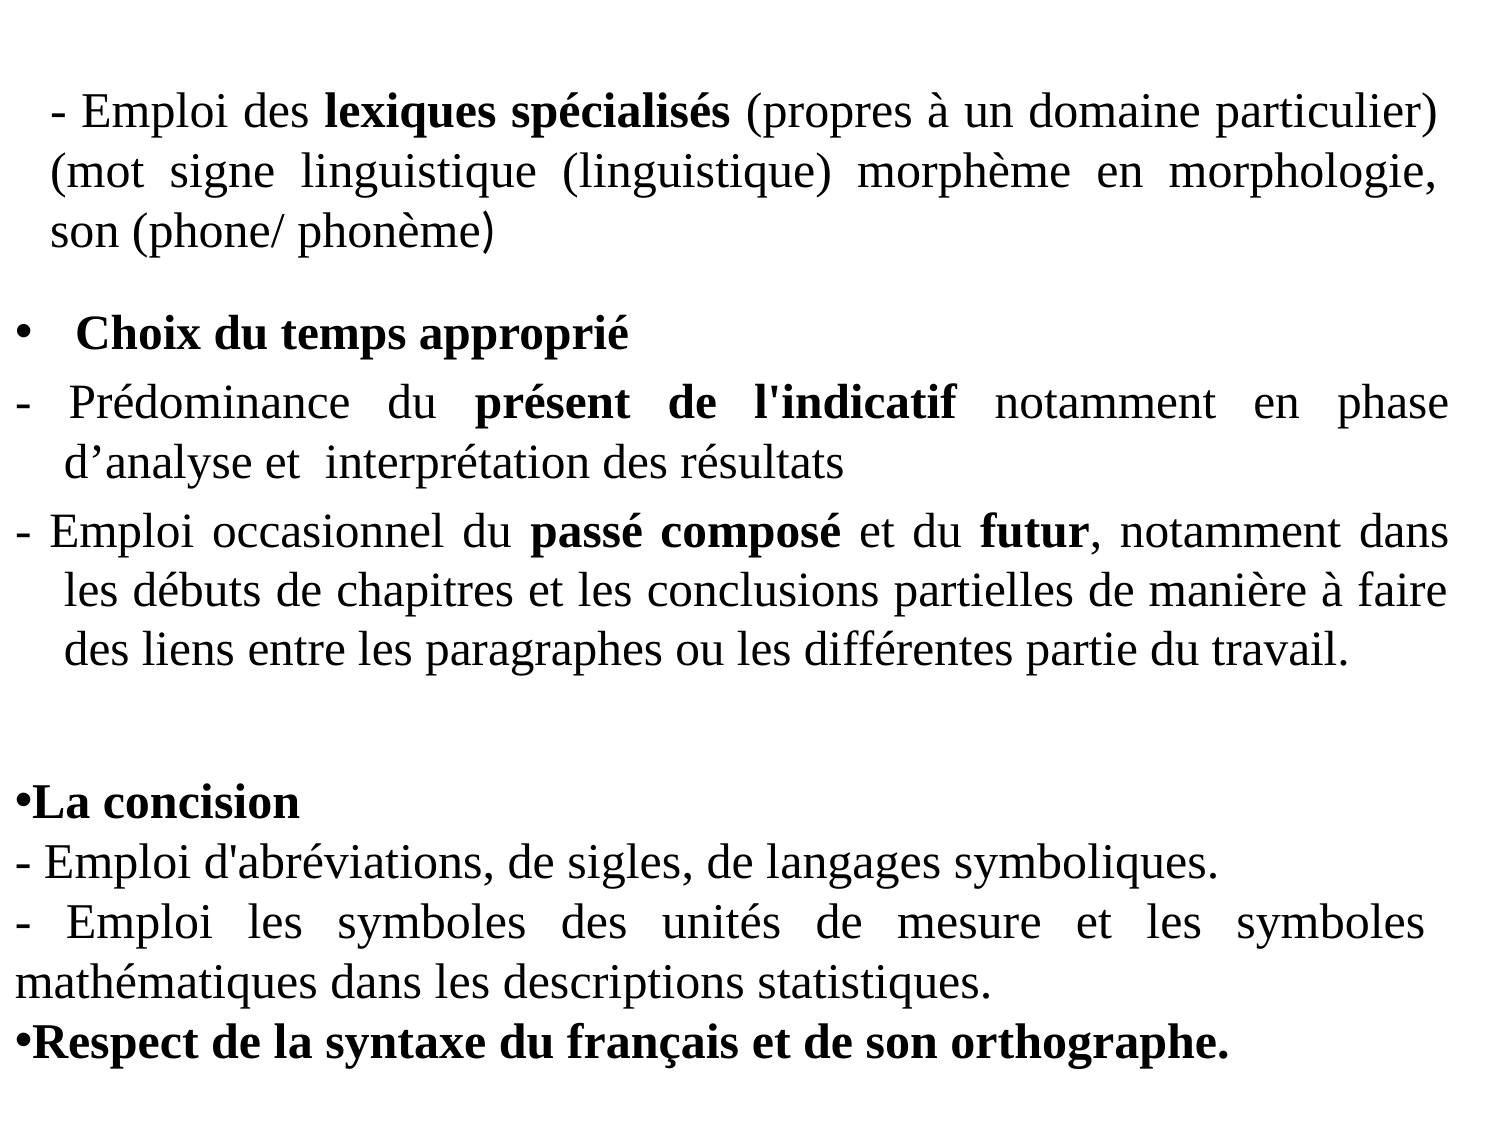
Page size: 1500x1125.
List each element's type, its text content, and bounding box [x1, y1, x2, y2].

text_box La concision - Emploi d'abréviations, de sigles, de langages symboliques. - Emploi les symboles des unités de mesure et les symboles mathématiques dans les descriptions statistiques. Respect de la syntaxe du français et de son orthographe. [0, 761, 1442, 1122]
text_box - Emploi des lexiques spécialisés (propres à un domaine particulier) (mot signe linguistique (linguistique) morphème en morphologie, son (phone/ phonème) [35, 70, 1454, 265]
list Choix du temps approprié - Prédominance du présent de l'indicatif notamment en phase d’analyse et interprétation des résultats - Emploi occasionnel du passé composé et du futur, notamment dans les débuts de chapitres et les conclusions partielles de manière à faire des liens entre les paragraphes ou les différentes partie du travail. [0, 292, 1465, 724]
